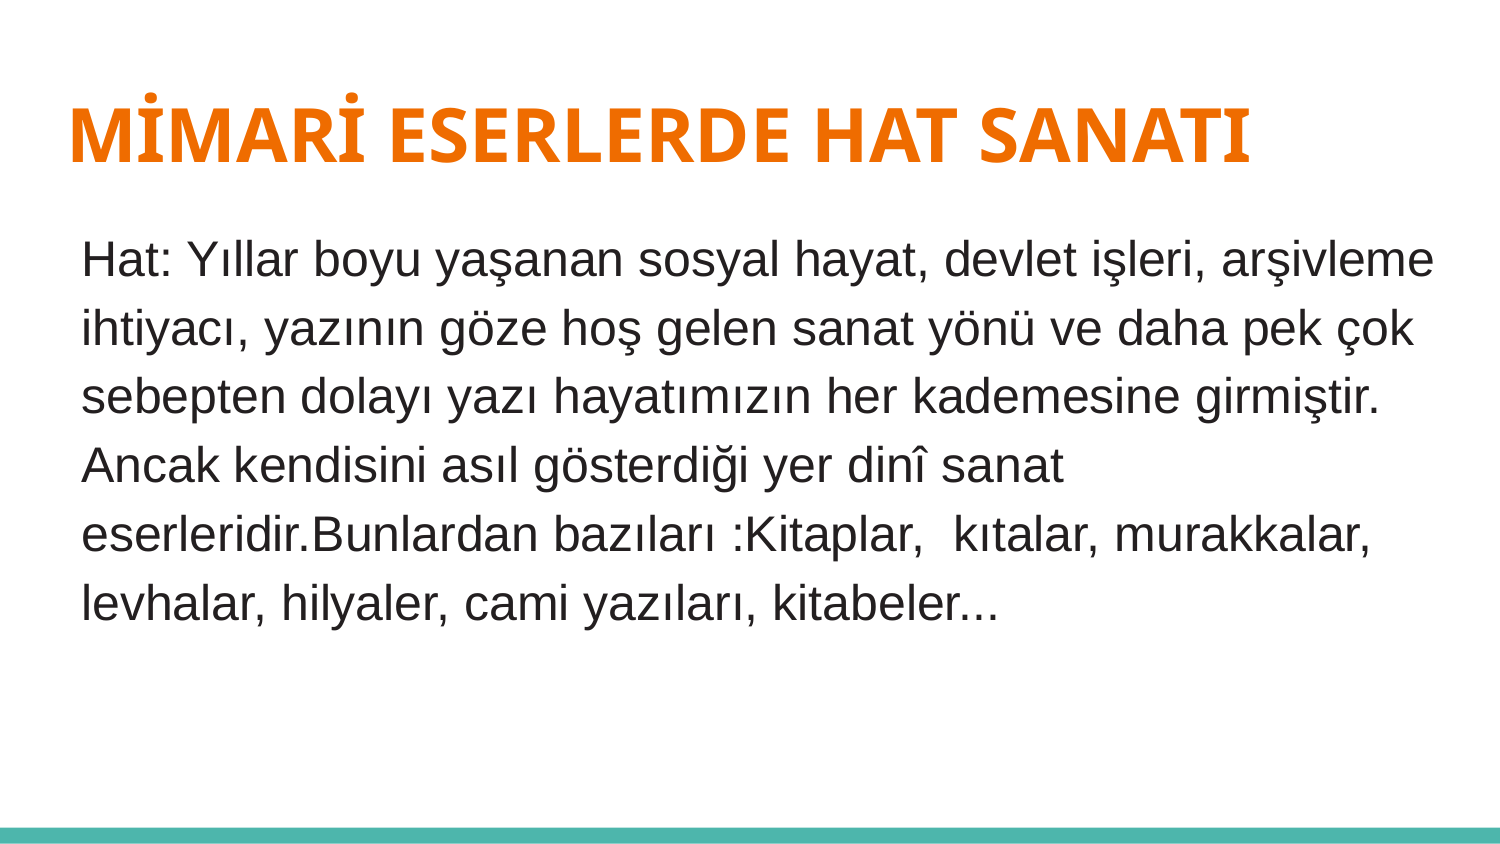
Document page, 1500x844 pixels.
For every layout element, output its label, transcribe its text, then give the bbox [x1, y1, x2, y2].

list Hat: Yıllar boyu yaşanan sosyal hayat, devlet işleri, arşivleme ihtiyacı, yazının göze hoş gelen sanat yönü ve daha pek çok sebepten dolayı yazı hayatımızın her kademesine girmiştir. Ancak kendisini asıl gösterdiği yer dinî sanat eserleridir.Bunlardan bazıları :Kitaplar, kıtalar, murakkalar, levhalar, hilyaler, cami yazıları, kitabeler... [66, 201, 1465, 744]
title MİMARİ ESERLERDE HAT SANATI [51, 72, 1449, 189]
